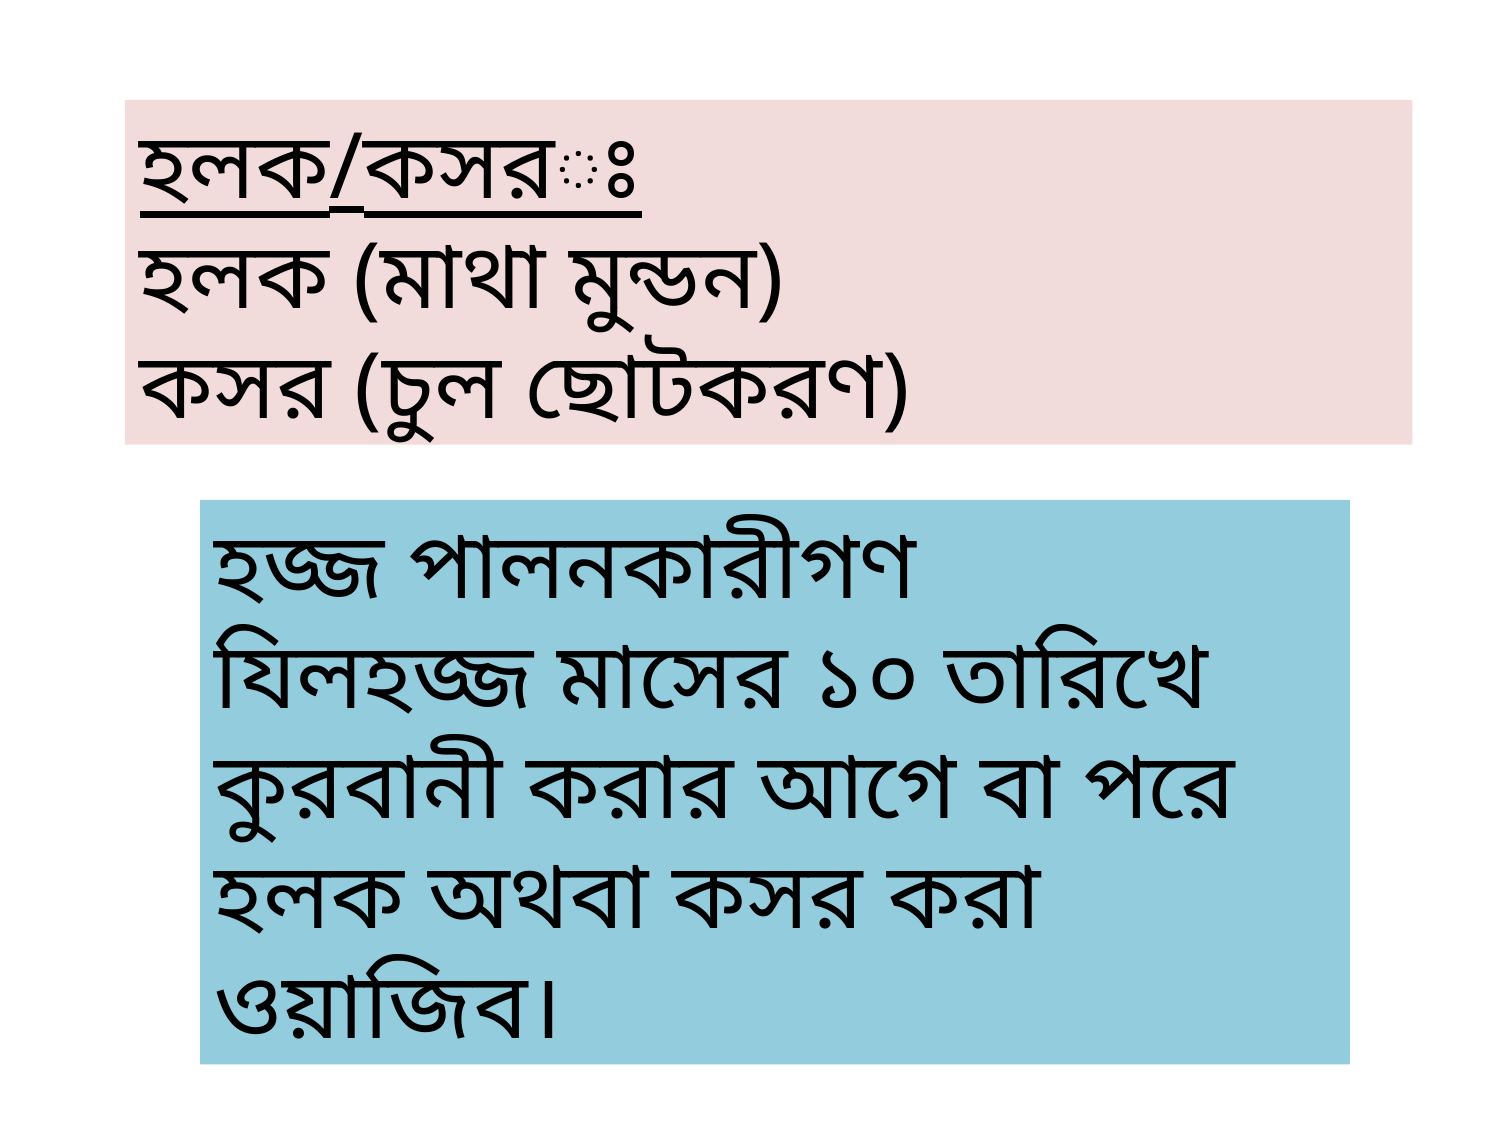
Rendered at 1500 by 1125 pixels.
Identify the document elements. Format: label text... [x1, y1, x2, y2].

text_box হজ্জ পালনকারীগণ যিলহজ্জ মাসের ১০ তারিখে কুরবানী করার আগে বা পরে হলক অথবা কসর করা ওয়াজিব। [200, 499, 1350, 1065]
text_box হলক/কসরঃ হলক (মাথা মুন্ডন) কসর (চুল ছোটকরণ) [124, 99, 1413, 445]
